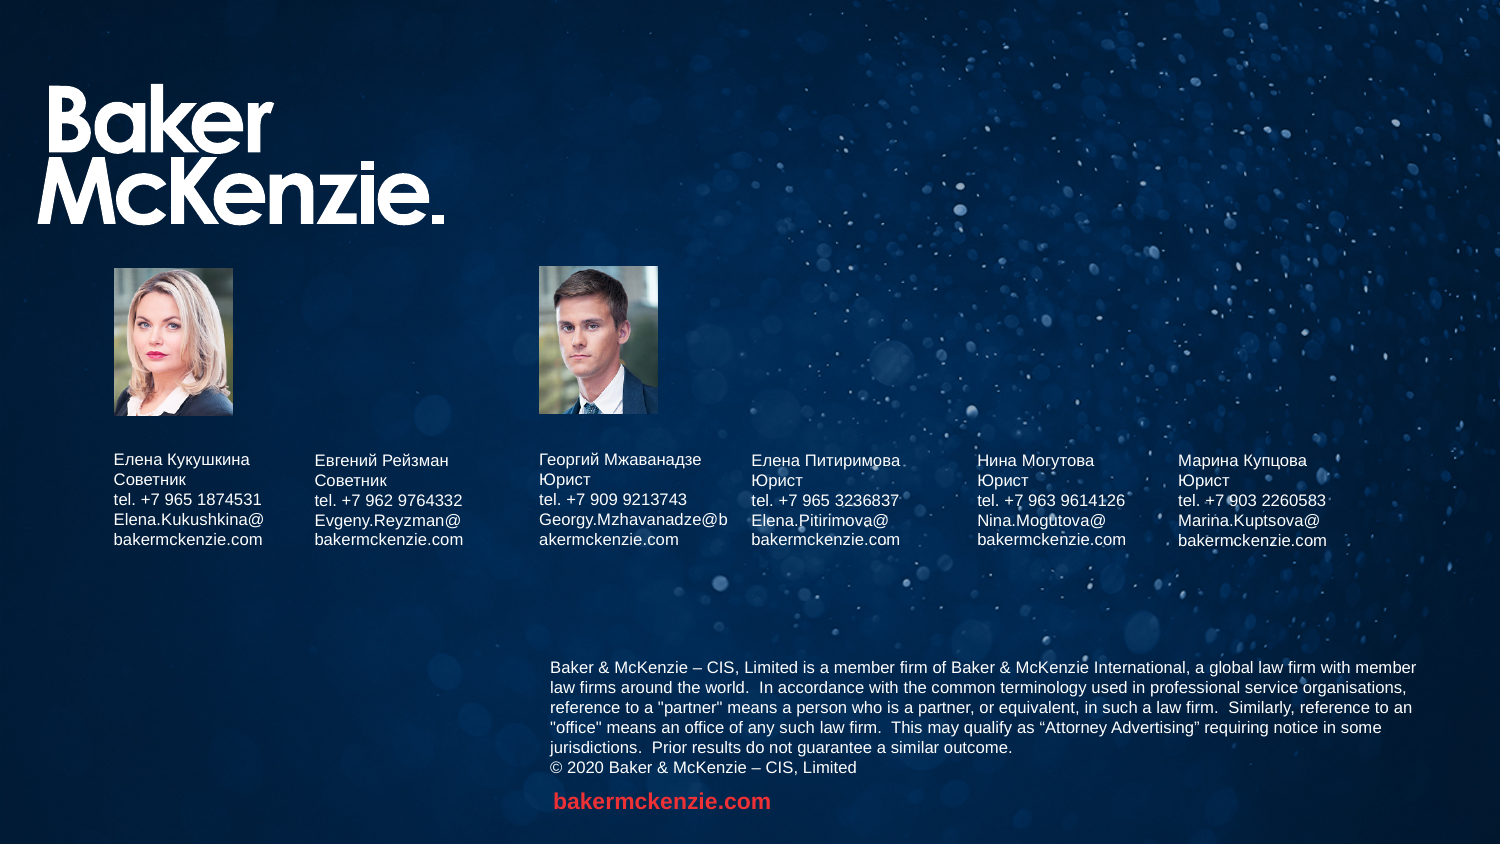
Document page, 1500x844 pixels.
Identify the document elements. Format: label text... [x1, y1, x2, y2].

text_box Елена Кукушкина Советник tel. +7 965 1874531 Elena.Kukushkina@bakermckenzie.com [99, 441, 288, 557]
text_box Нина Могутова Юрист tel. +7 963 9614126 Nina.Mogutova@ bakermckenzie.com [962, 442, 1152, 557]
text_box Марина Купцова Юрист tel. +7 903 2260583 Marina.Kuptsova@ bakermckenzie.com [1163, 442, 1353, 557]
text_box Елена Питиримова Юрист tel. +7 965 3236837 Elena.Pitirimova@ bakermckenzie.com [743, 442, 926, 557]
text_box Георгий Мжаванадзе Юрист tel. +7 909 9213743 Georgy.Mzhavanadze@bakermckenzie.com [524, 441, 743, 557]
picture [0, 0, 1500, 844]
text_box Евгений Рейзман Советник tel. +7 962 9764332 Evgeny.Reyzman@ bakermckenzie.com [299, 442, 489, 557]
